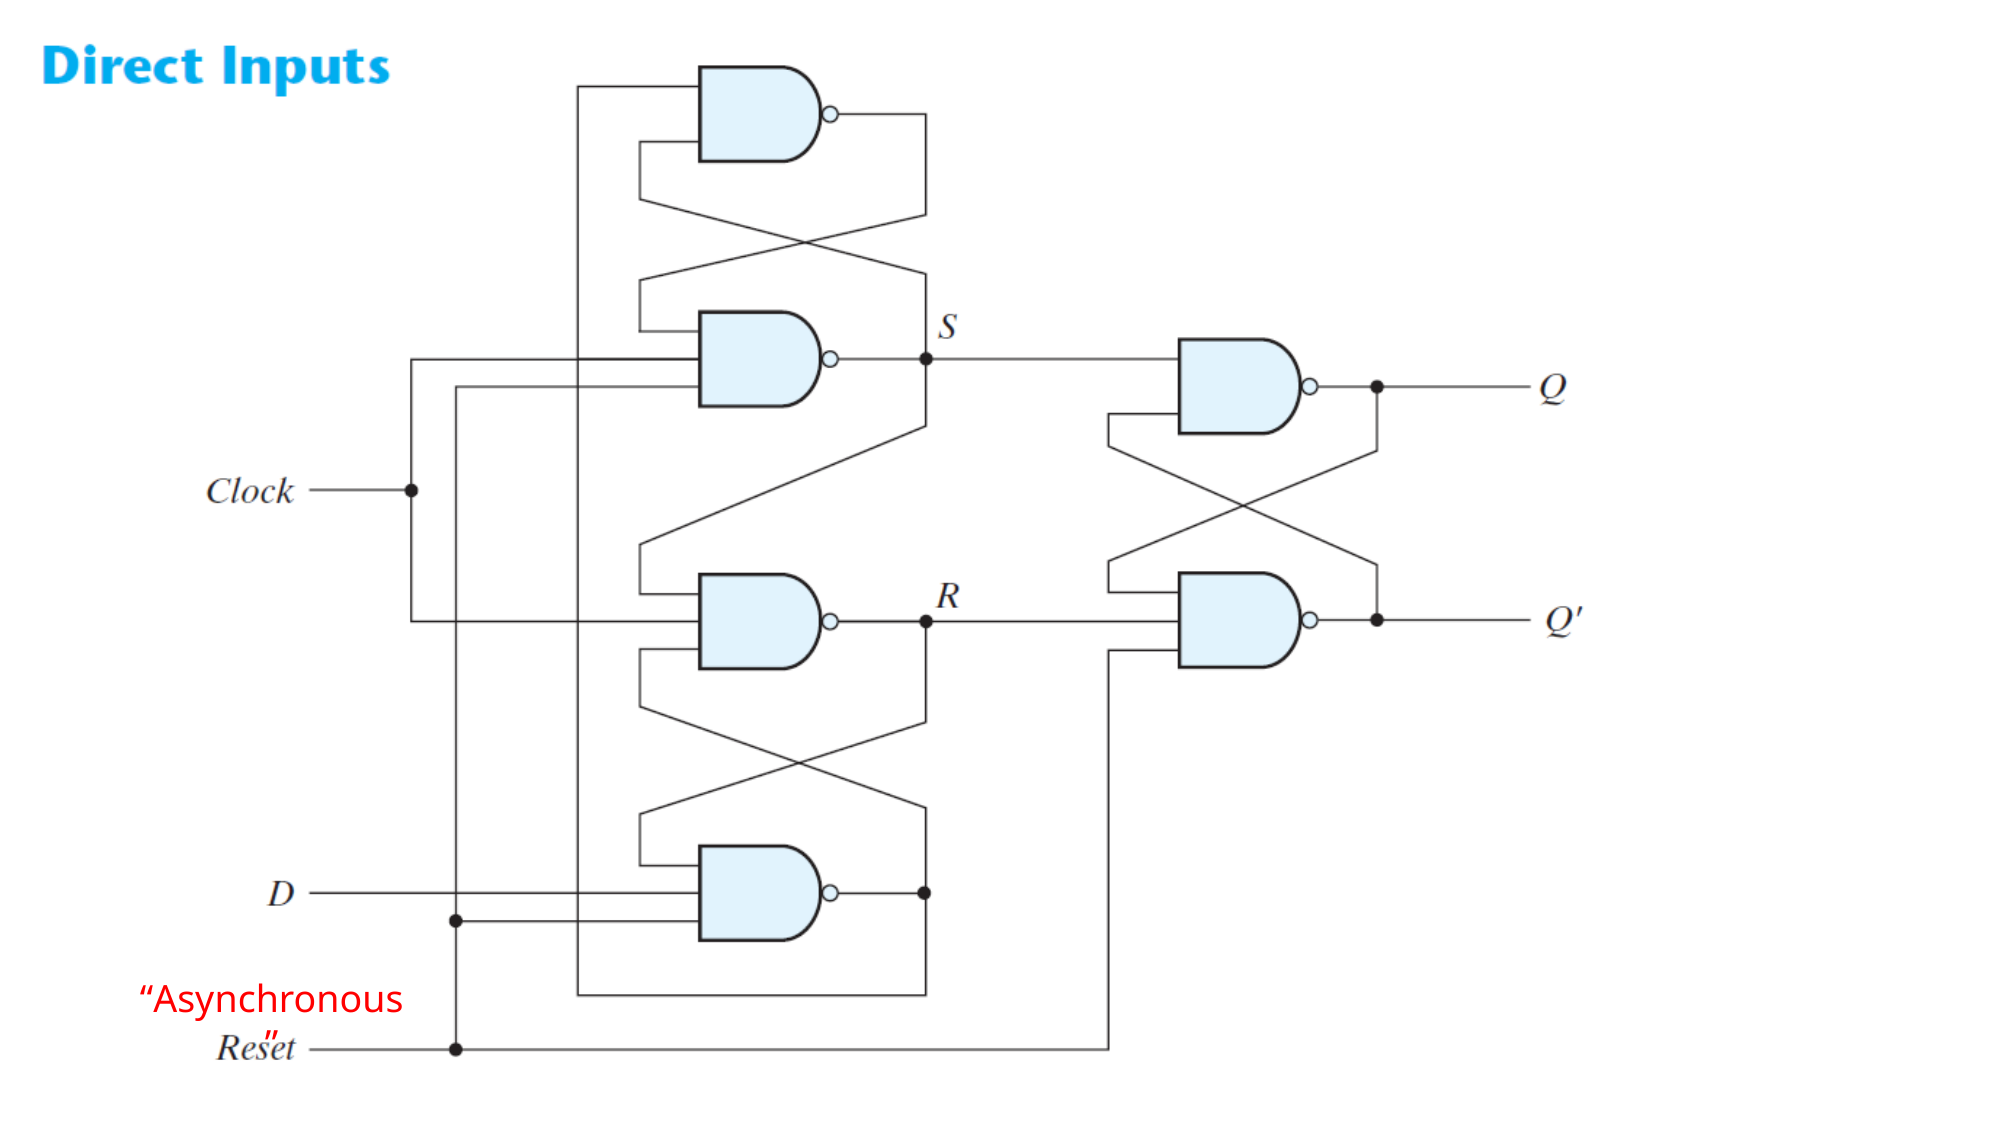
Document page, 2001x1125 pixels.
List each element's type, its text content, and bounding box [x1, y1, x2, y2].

text_box “Asynchronous” [118, 967, 172, 1073]
picture [25, 27, 1588, 1076]
